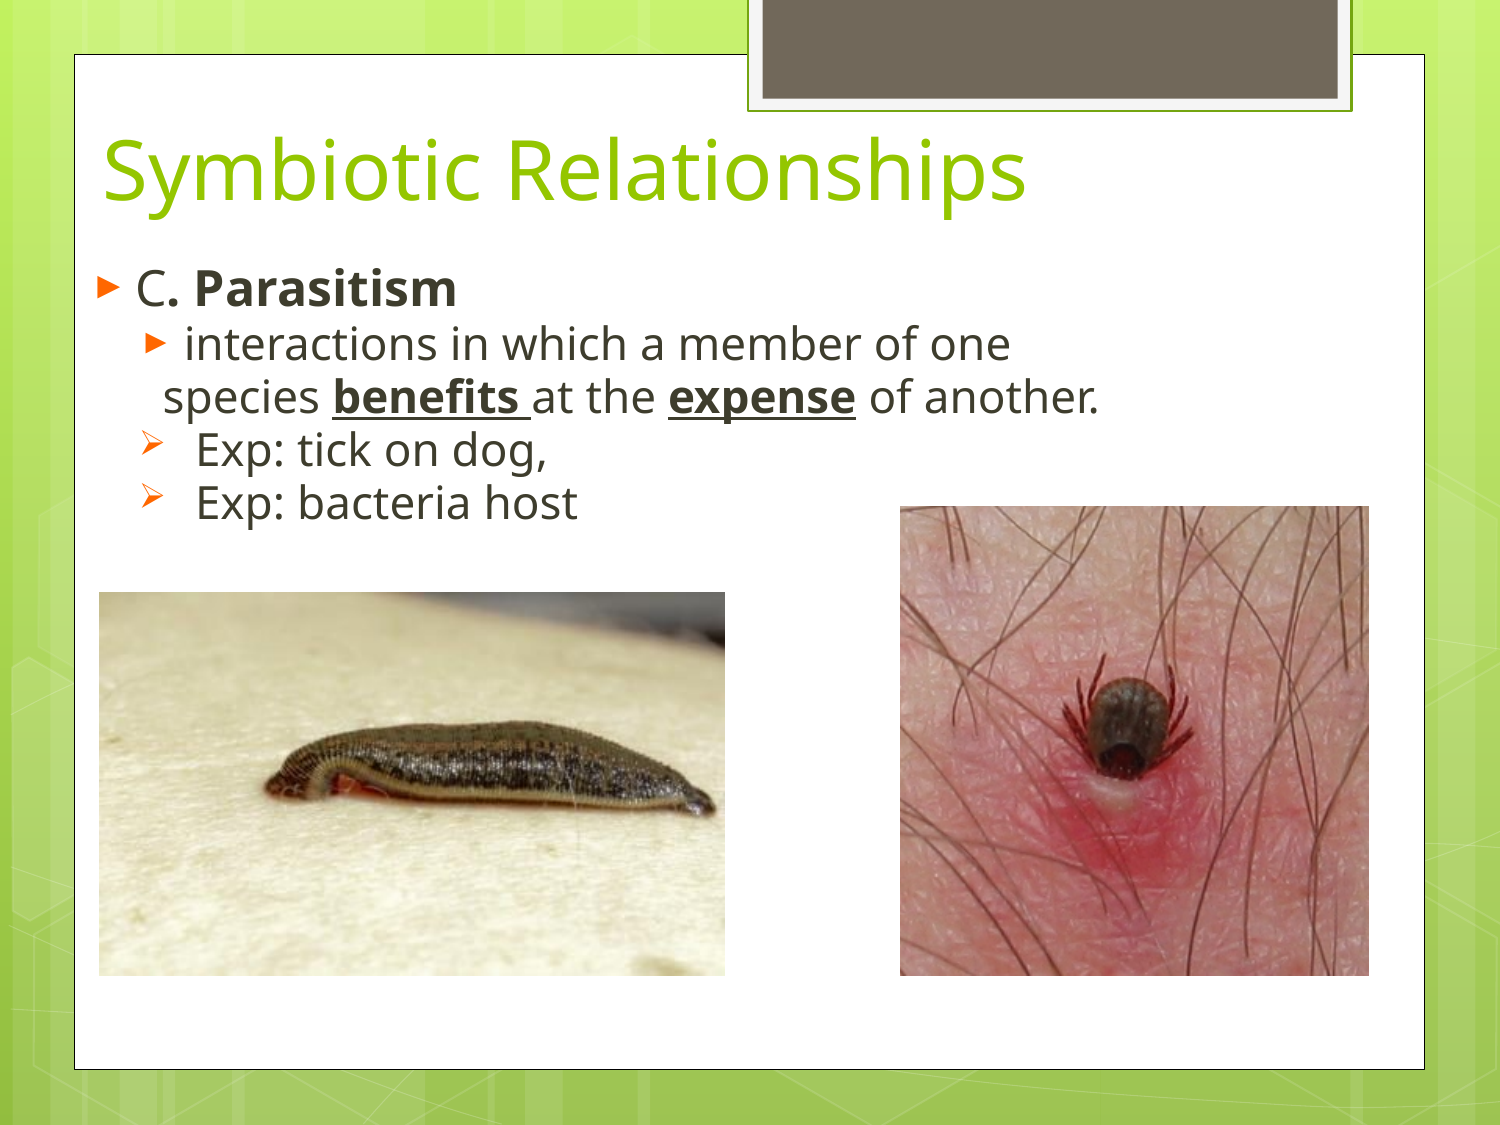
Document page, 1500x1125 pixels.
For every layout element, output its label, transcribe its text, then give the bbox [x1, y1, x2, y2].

list C. Parasitism interactions in which a member of one species benefits at the expense of another. Exp: tick on dog, Exp: bacteria host [75, 190, 1187, 767]
picture [899, 506, 1369, 976]
title Symbiotic Relationships [87, 37, 1240, 225]
picture [99, 592, 726, 976]
